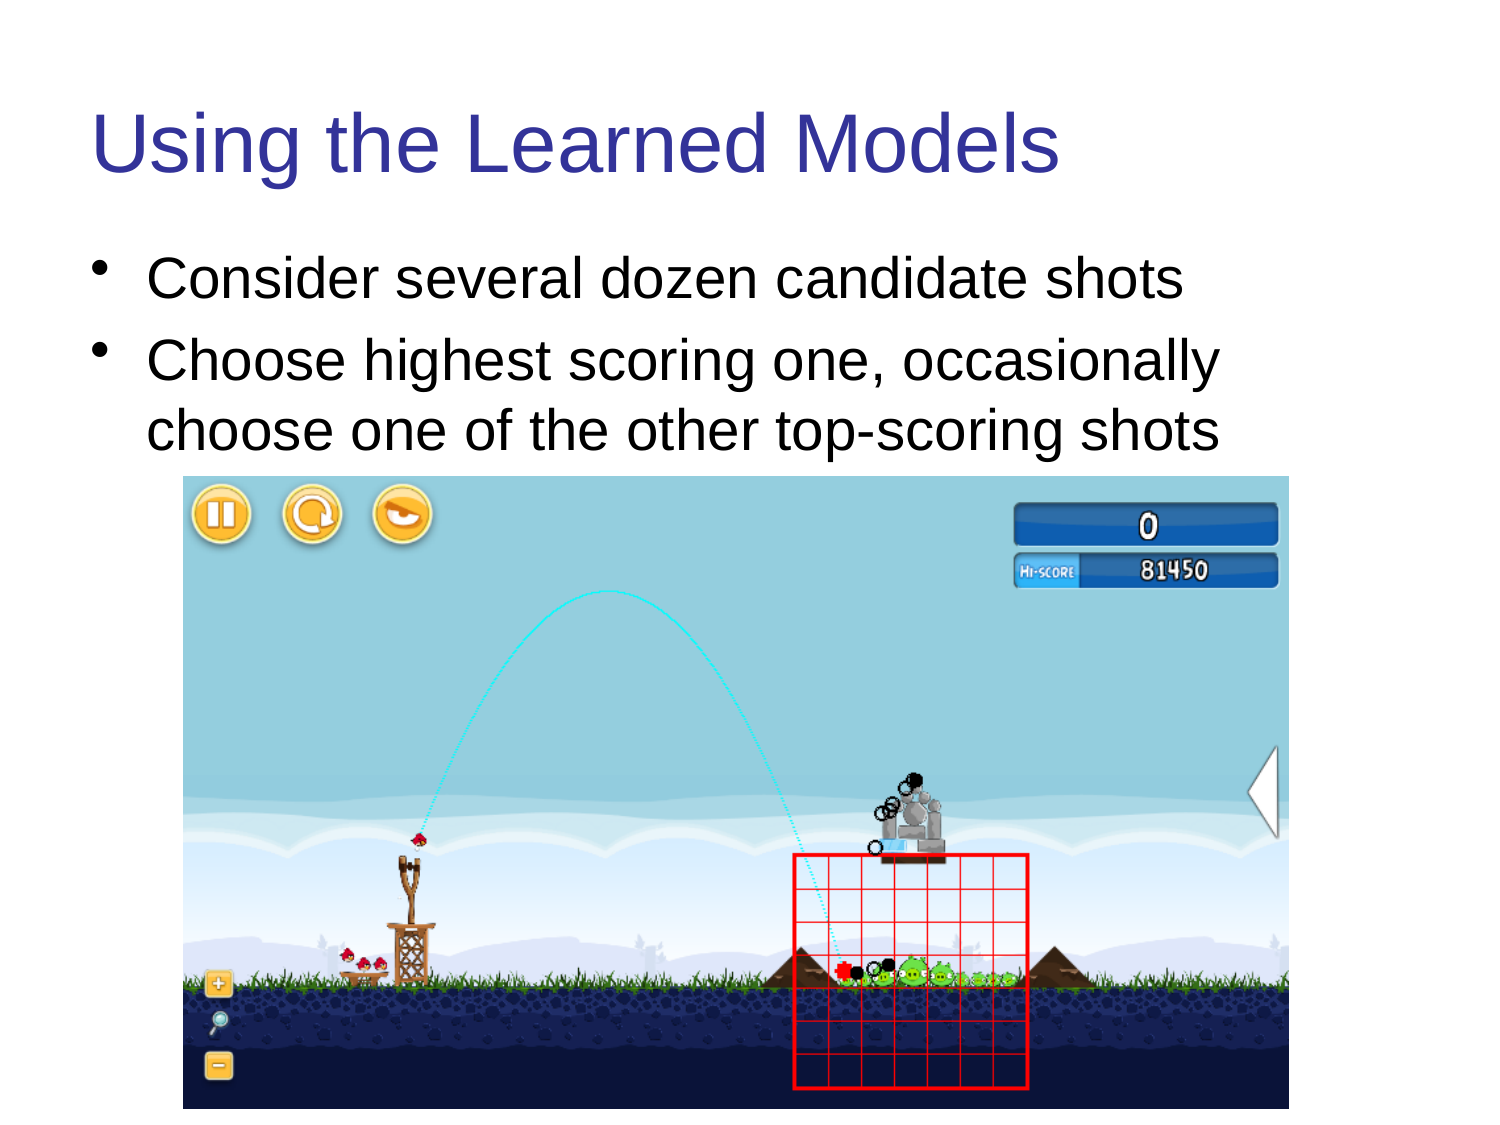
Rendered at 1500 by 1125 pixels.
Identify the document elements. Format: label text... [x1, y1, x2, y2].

picture [182, 476, 1289, 1109]
list Consider several dozen candidate shots Choose highest scoring one, occasionally choose one of the other top-scoring shots [75, 232, 1425, 975]
title Using the Learned Models [75, 45, 1081, 232]
